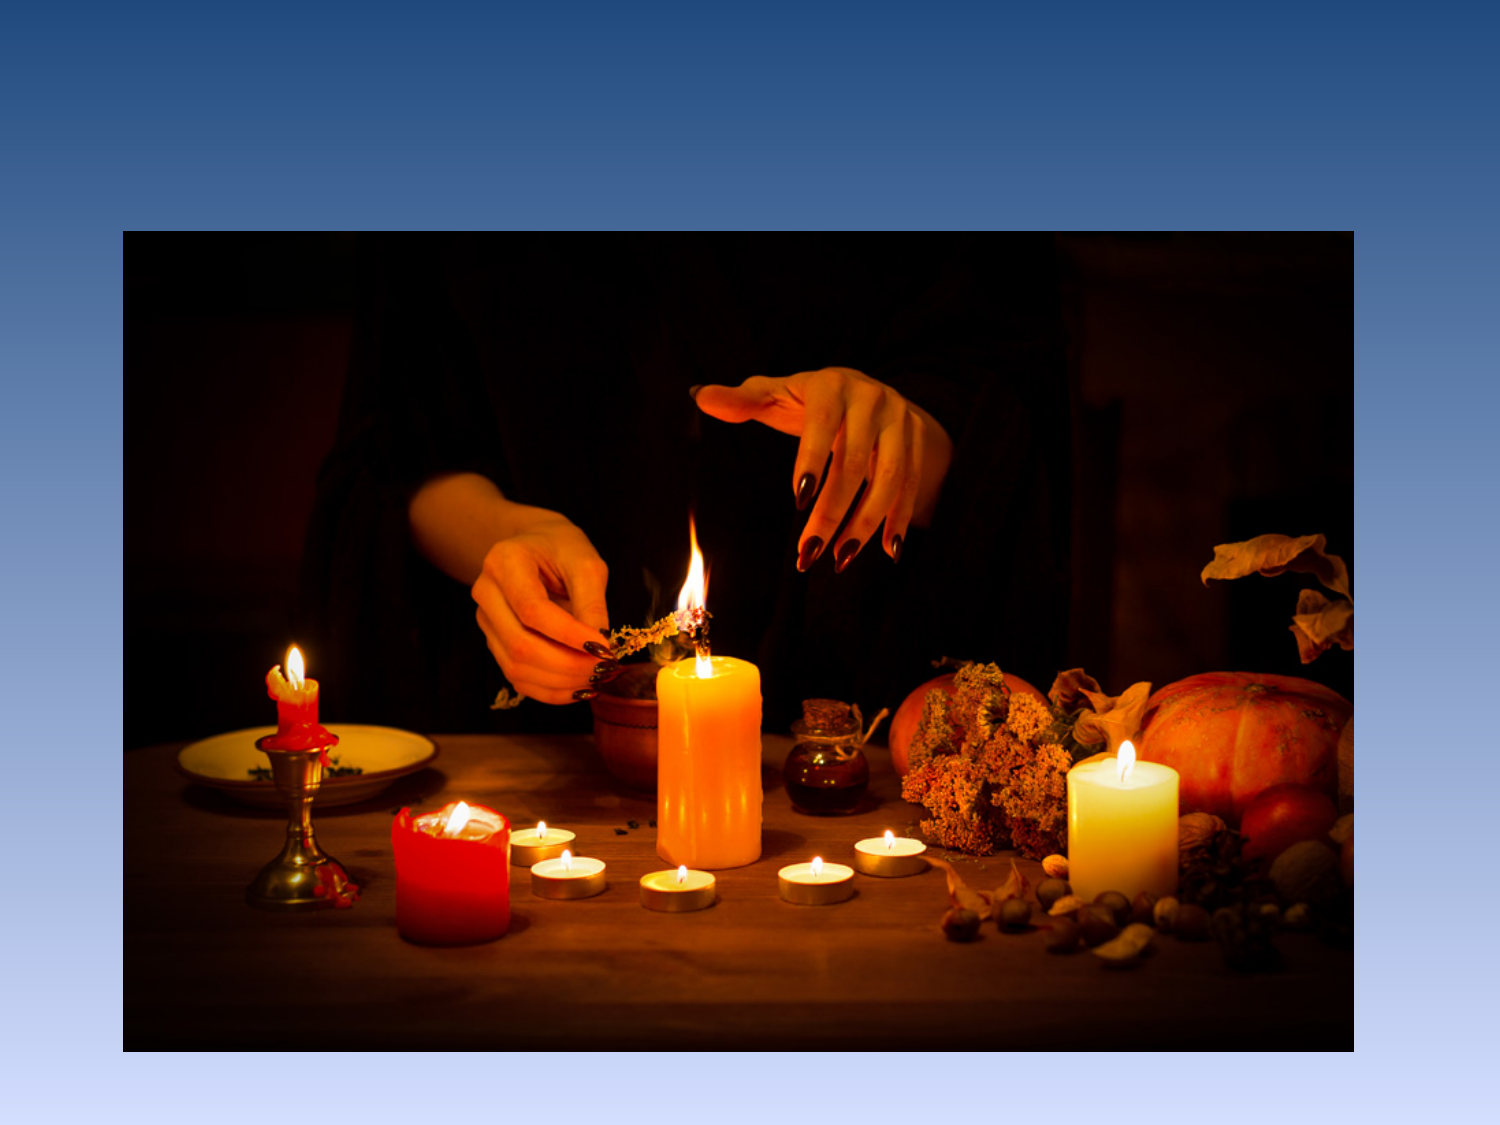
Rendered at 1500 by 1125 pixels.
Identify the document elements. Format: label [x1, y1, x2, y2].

list [123, 231, 1354, 1052]
